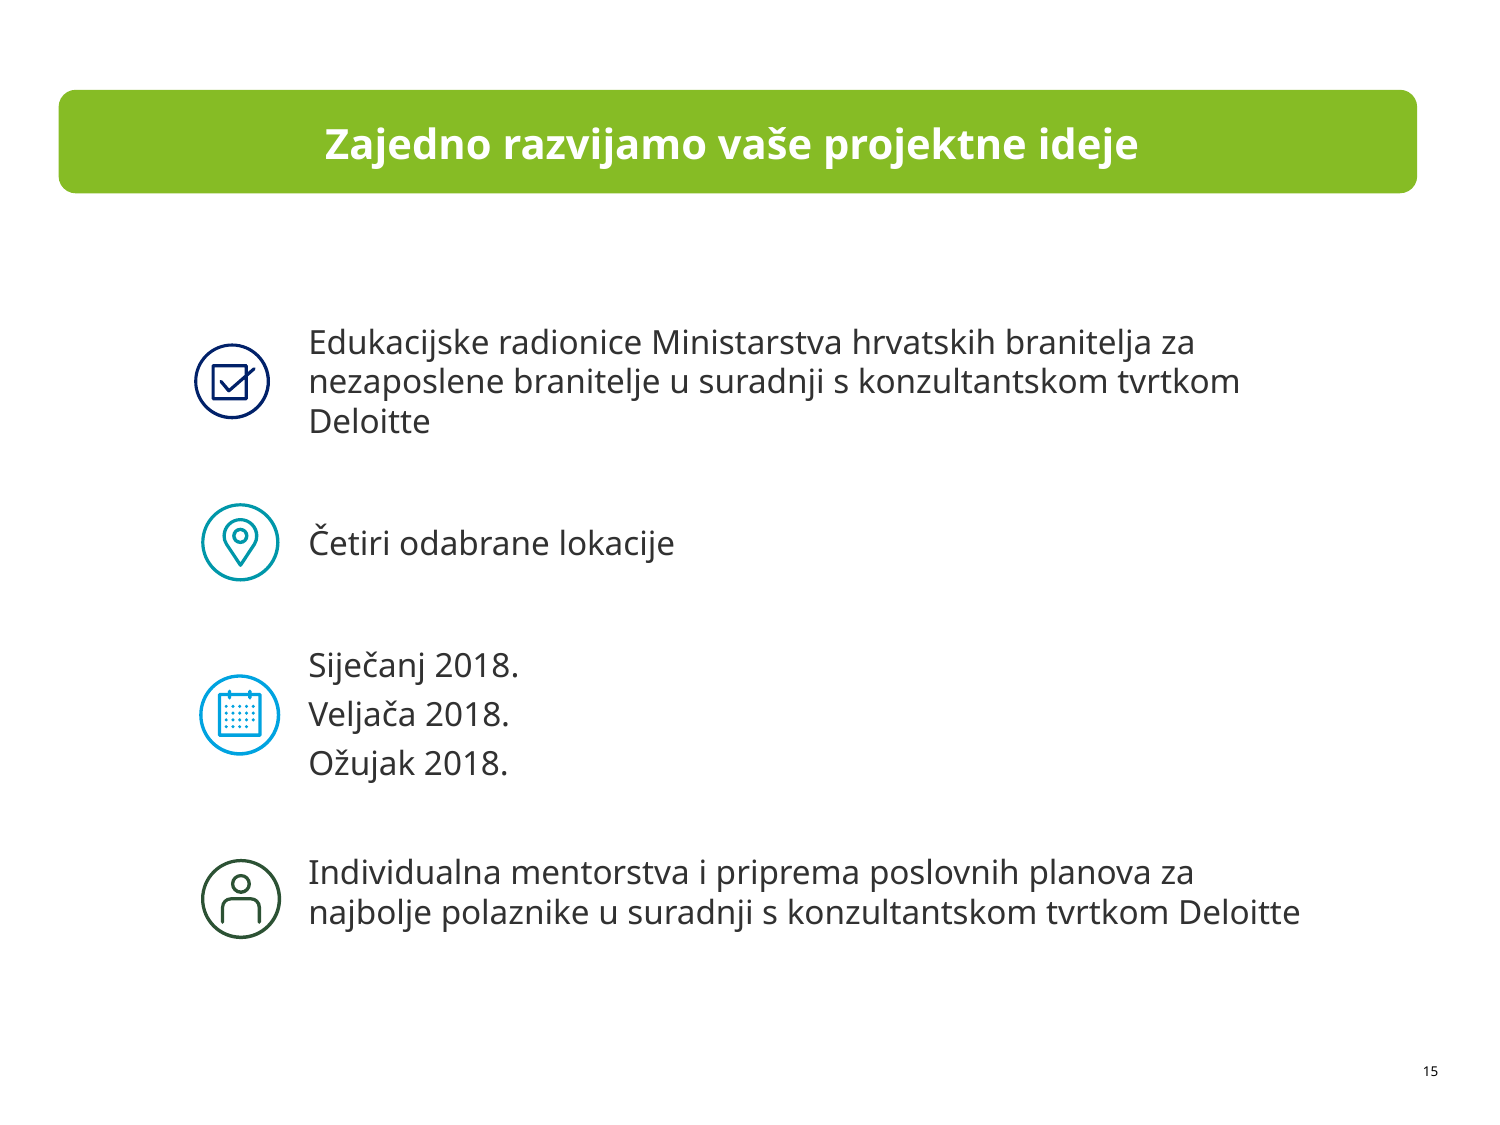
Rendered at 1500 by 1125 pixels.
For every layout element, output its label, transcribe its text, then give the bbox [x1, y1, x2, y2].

text_box Četiri odabrane lokacije [308, 522, 912, 563]
text_box Edukacijske radionice Ministarstva hrvatskih branitelja za nezaposlene branitelje u suradnji s konzultantskom tvrtkom Deloitte [308, 320, 1262, 441]
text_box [193, 343, 271, 420]
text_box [200, 858, 282, 940]
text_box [200, 502, 280, 582]
text_box Siječanj 2018. Veljača 2018. Ožujak 2018. [308, 643, 912, 783]
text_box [198, 674, 281, 756]
text_box Zajedno razvijamo vaše projektne ideje [58, 89, 1418, 194]
text_box Individualna mentorstva i priprema poslovnih planova za najbolje polaznike u suradnji s konzultantskom tvrtkom Deloitte [308, 850, 1321, 931]
